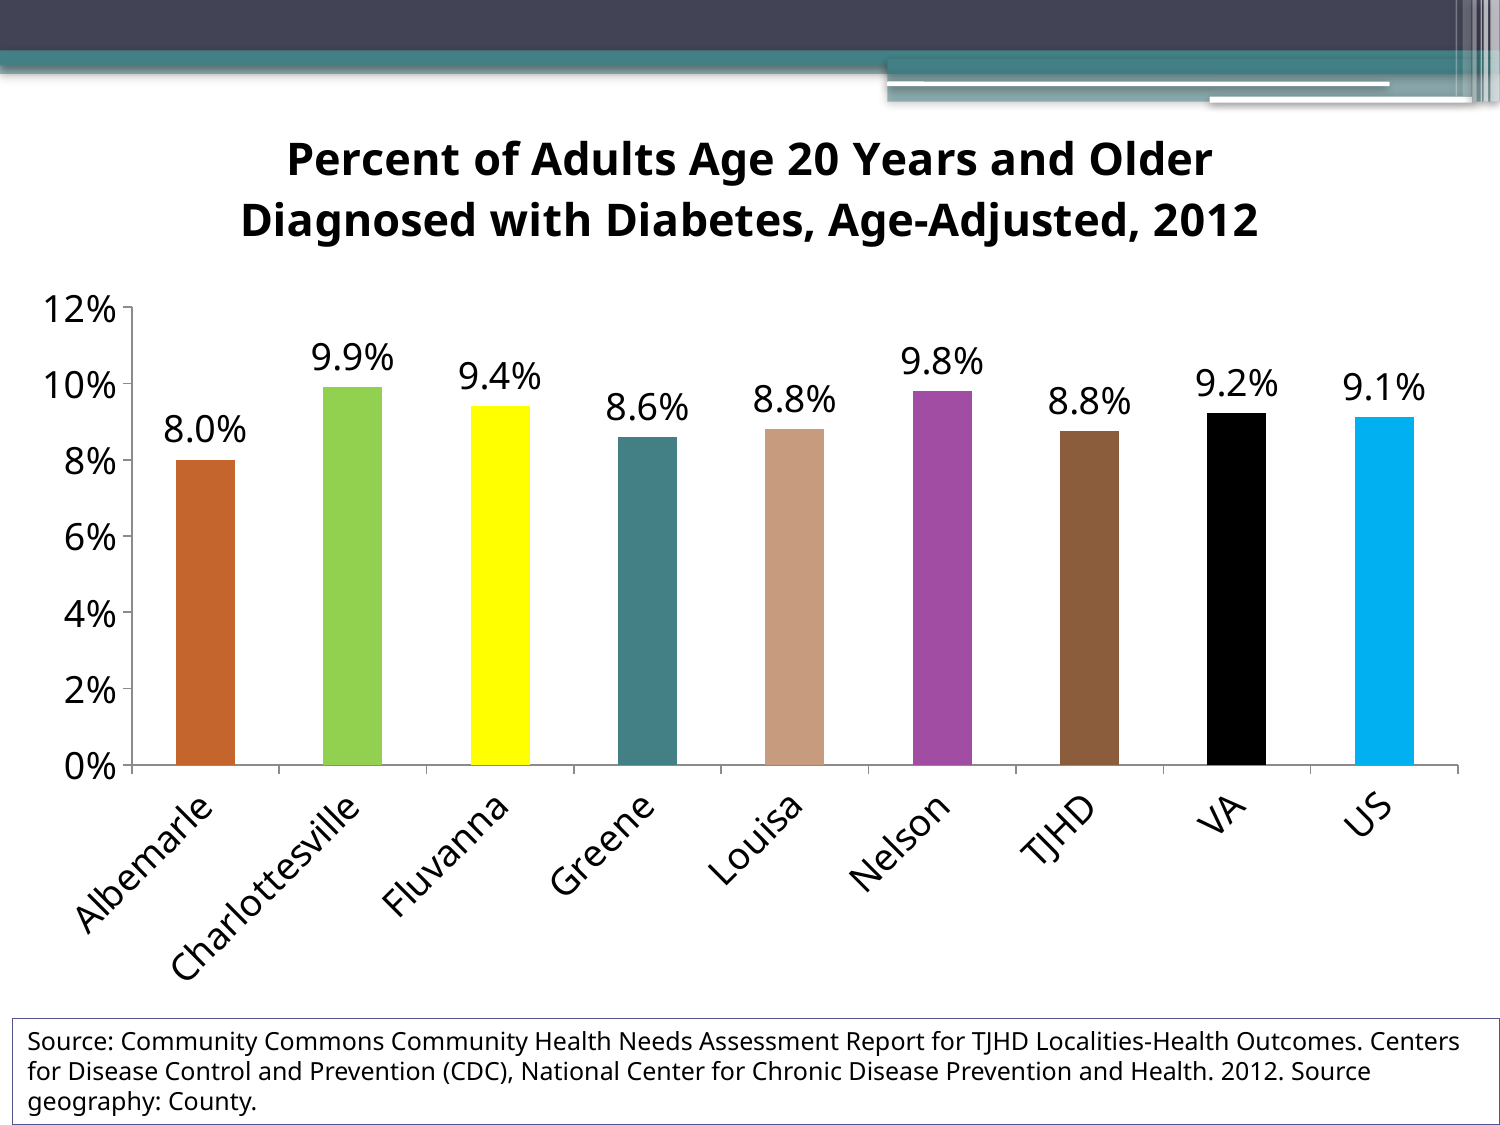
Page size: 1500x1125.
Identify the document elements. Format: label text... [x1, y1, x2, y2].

text_box Source: Community Commons Community Health Needs Assessment Report for TJHD Localities-Health Outcomes. Centers for Disease Control and Prevention (CDC), National Center for Chronic Disease Prevention and Health. 2012. Source geography: County. [12, 1018, 1500, 1125]
chart [12, 87, 1488, 1013]
